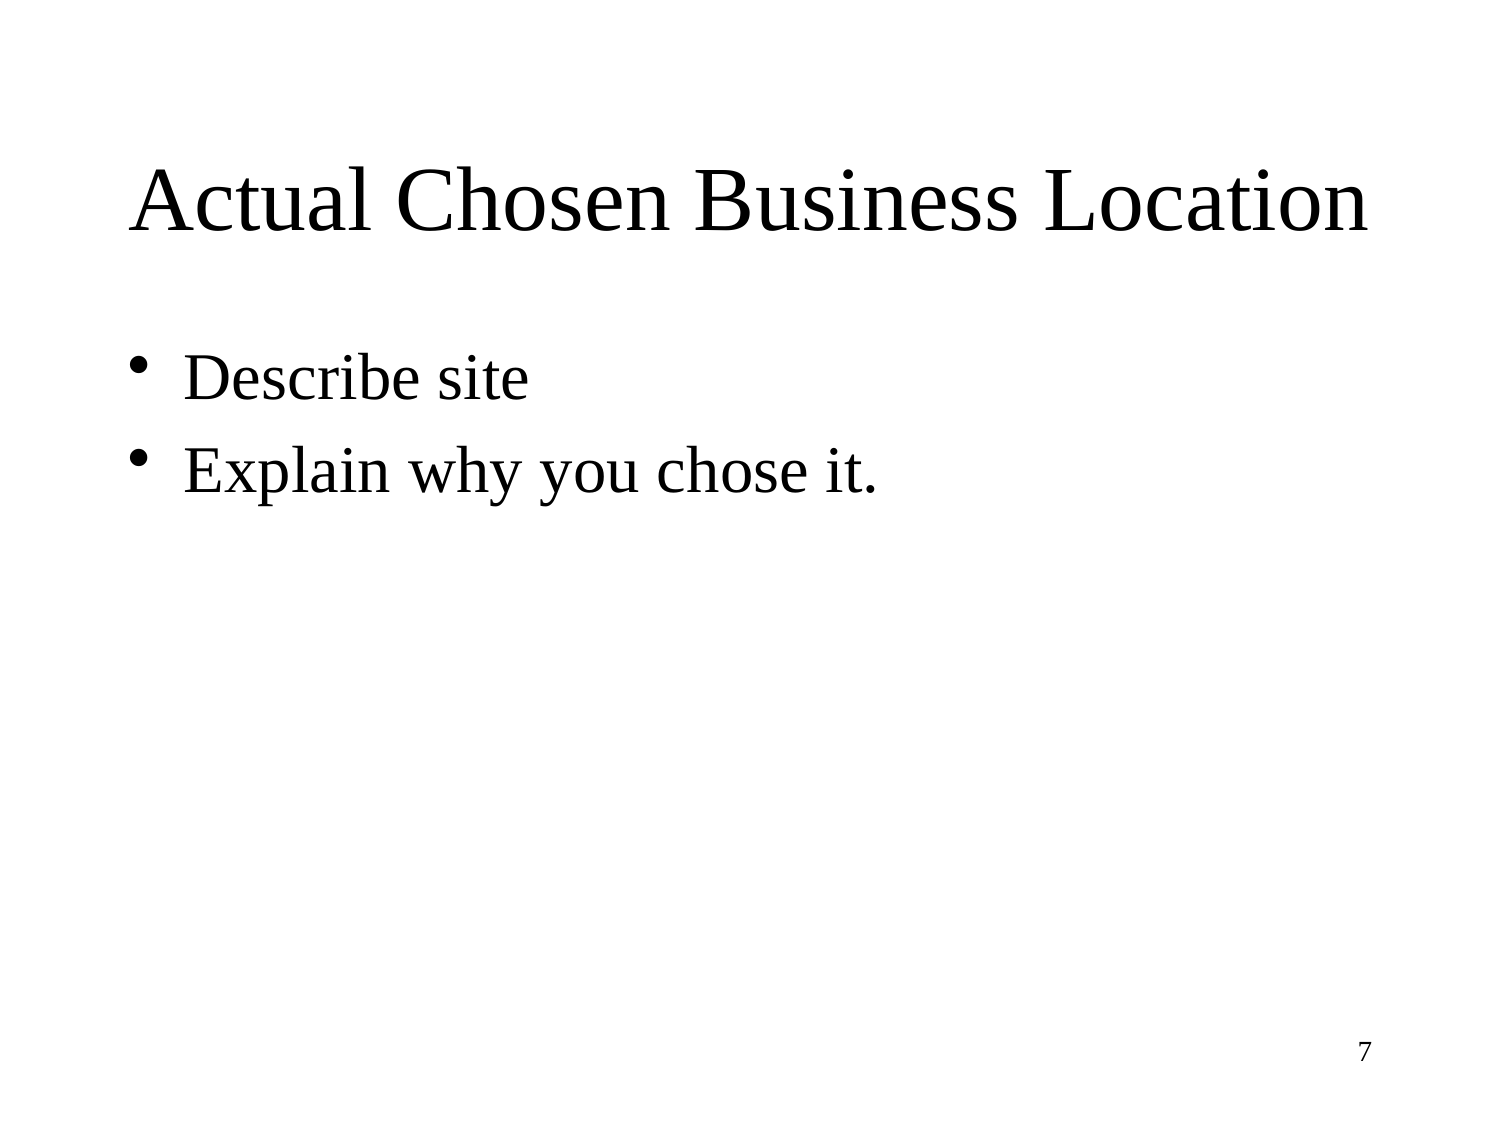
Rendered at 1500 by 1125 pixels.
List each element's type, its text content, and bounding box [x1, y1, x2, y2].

slide_number 7 [1074, 1025, 1388, 1100]
title Actual Chosen Business Location [112, 99, 1388, 288]
list Describe site Explain why you chose it. [112, 324, 1388, 1000]
